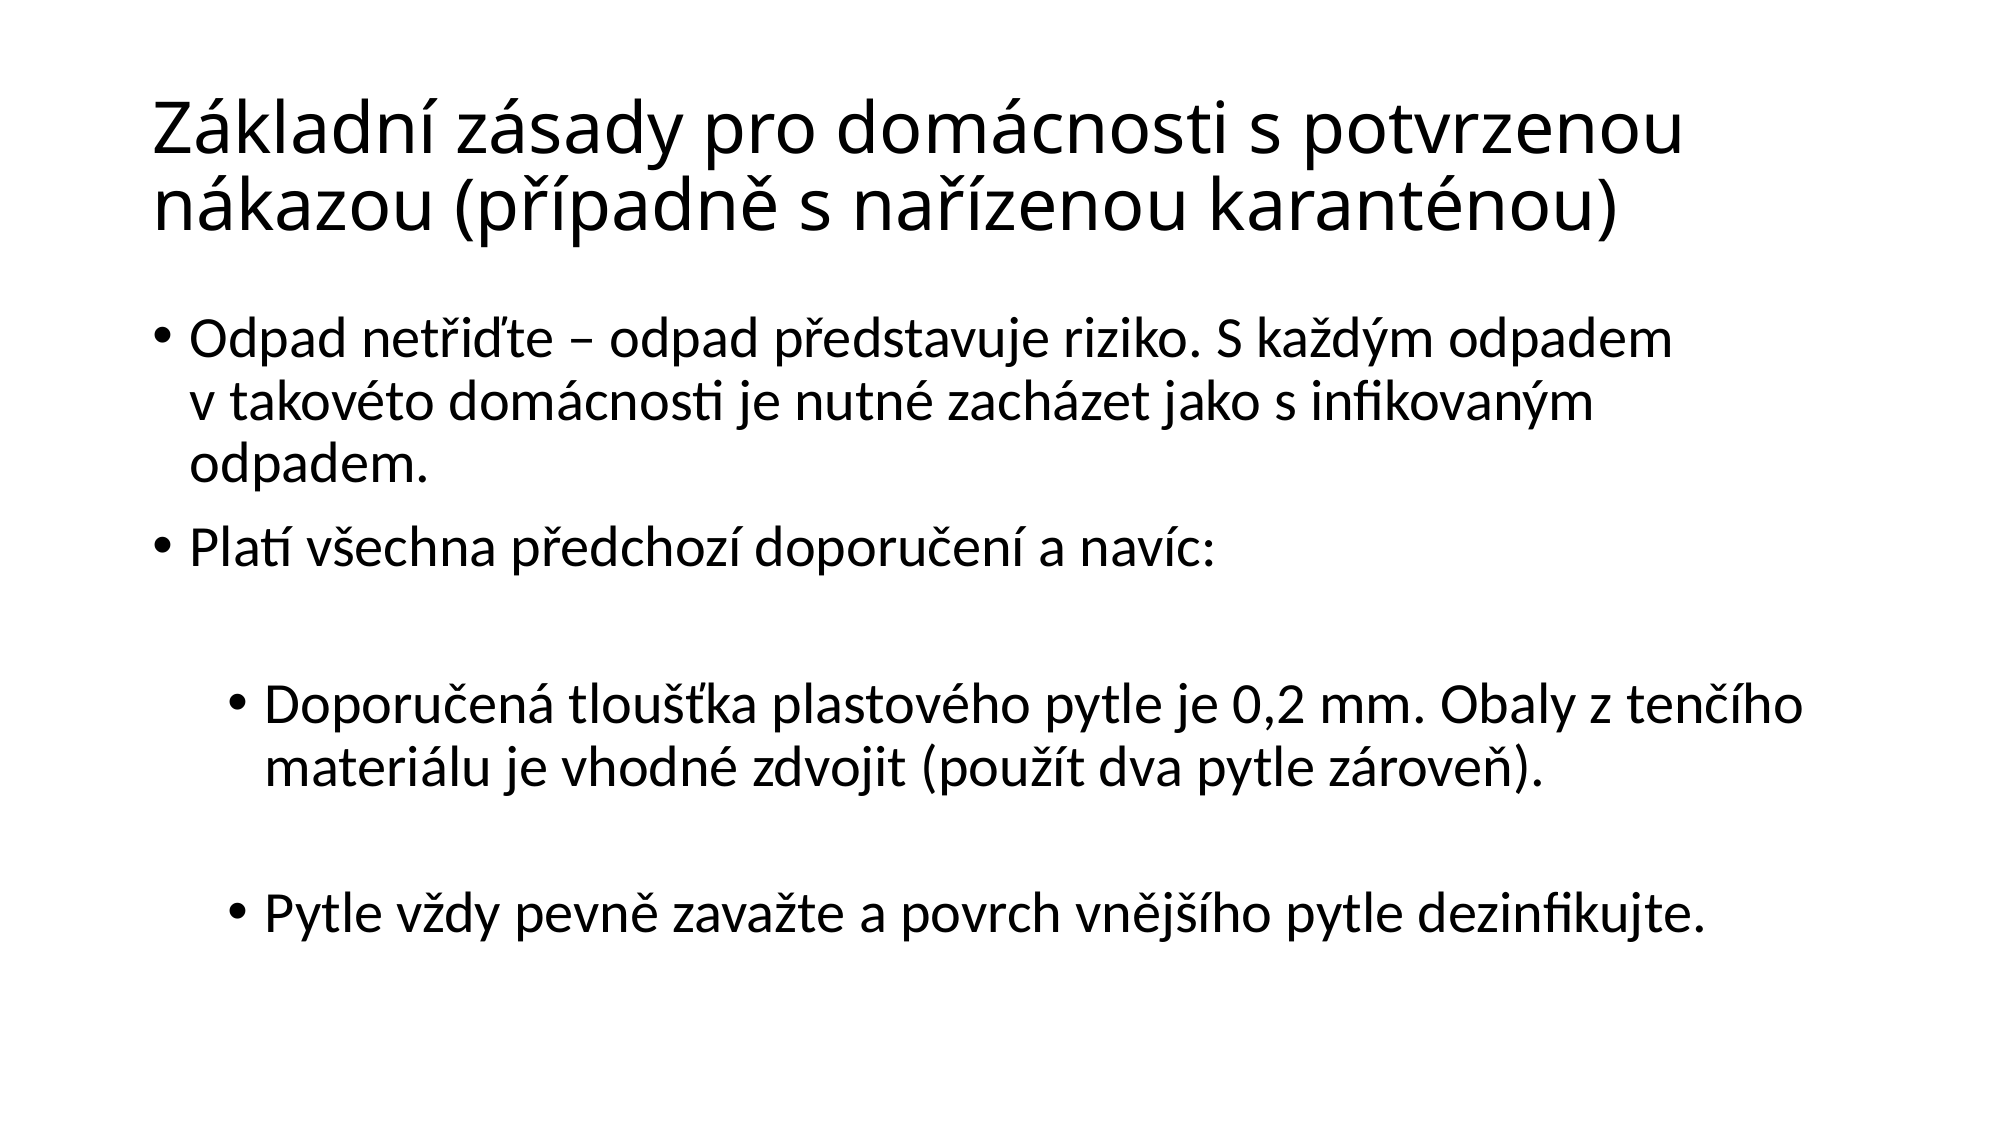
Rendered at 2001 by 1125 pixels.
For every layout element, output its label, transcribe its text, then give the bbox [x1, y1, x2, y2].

title Základní zásady pro domácnosti s potvrzenou nákazou (případně s nařízenou karanténou) [137, 59, 1863, 278]
list Odpad netřiďte – odpad představuje riziko. S každým odpadem v takovéto domácnosti je nutné zacházet jako s infikovaným odpadem. Platí všechna předchozí doporučení a navíc: Doporučená tloušťka plastového pytle je 0,2 mm. Obaly z tenčího materiálu je vhodné zdvojit (použít dva pytle zároveň). Pytle vždy pevně zavažte a povrch vnějšího pytle dezinfikujte. [137, 299, 1863, 1014]
